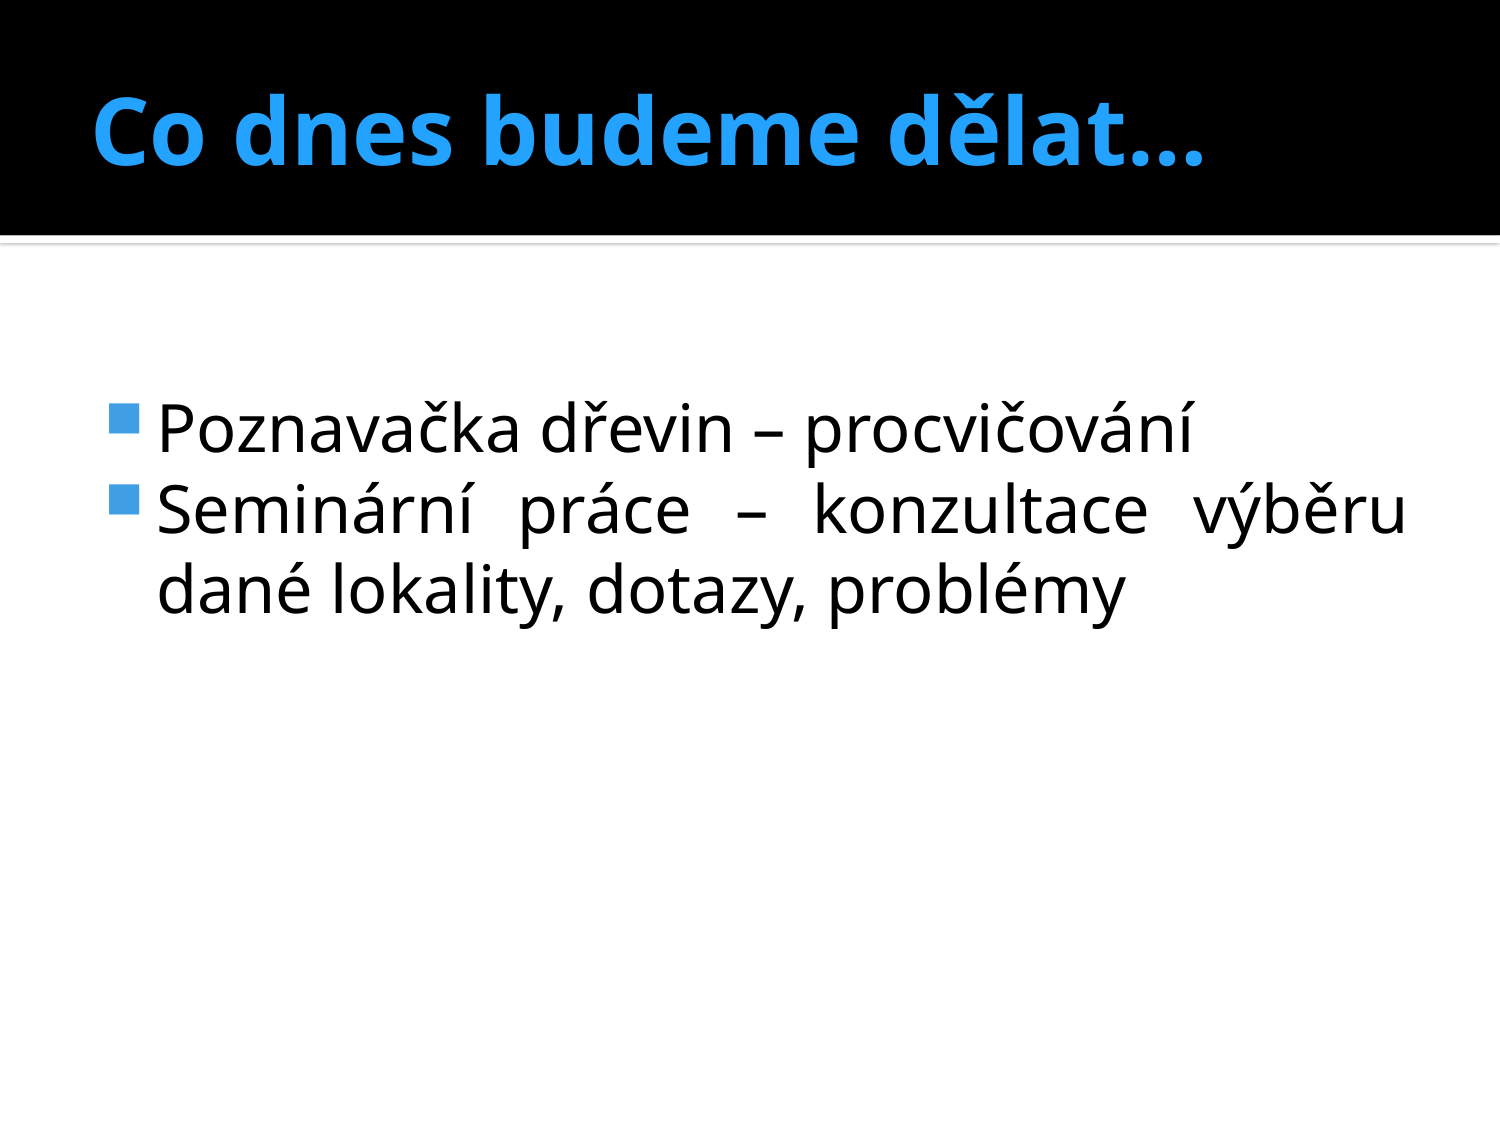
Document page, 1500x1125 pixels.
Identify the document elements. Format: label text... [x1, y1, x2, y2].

title Co dnes budeme dělat… [75, 25, 1425, 231]
list Poznavačka dřevin – procvičování Seminární práce – konzultace výběru dané lokality, dotazy, problémy [75, 291, 1425, 1050]
